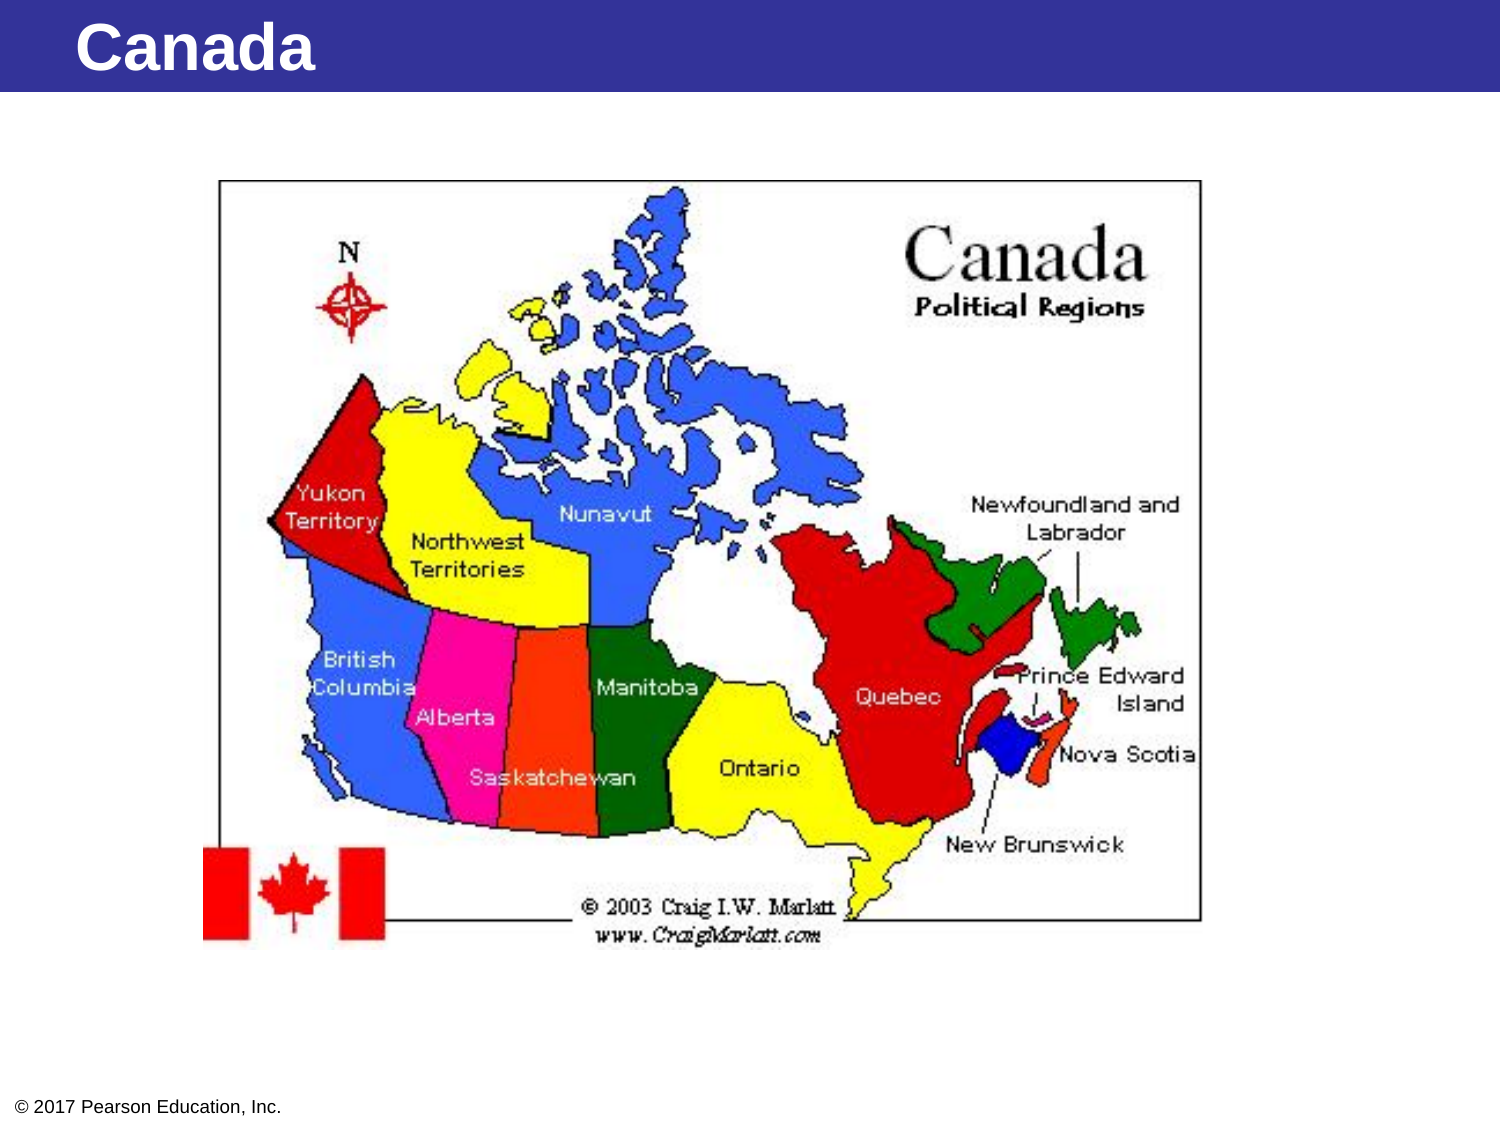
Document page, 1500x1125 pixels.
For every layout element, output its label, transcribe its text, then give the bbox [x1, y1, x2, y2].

title Canada [0, 0, 1500, 92]
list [203, 180, 1207, 951]
